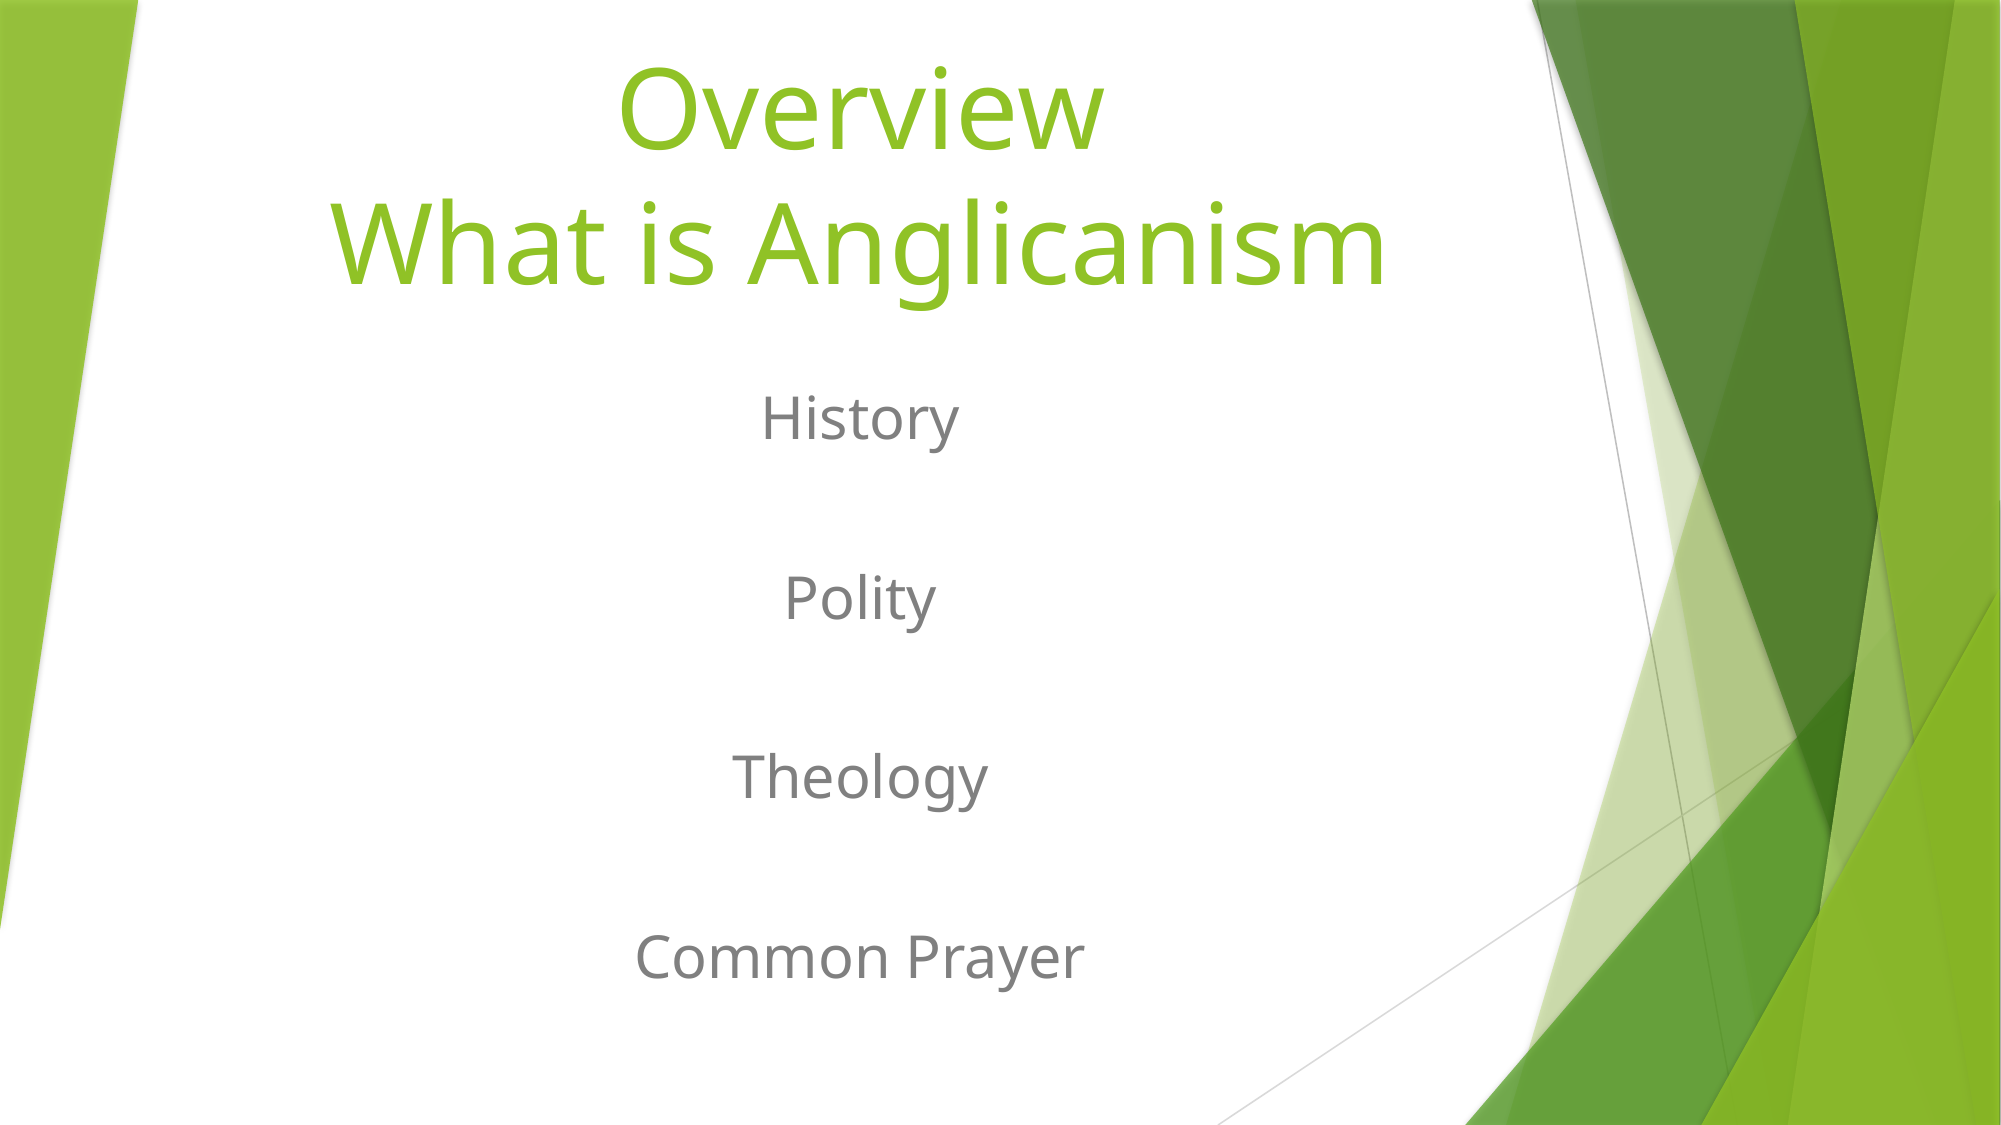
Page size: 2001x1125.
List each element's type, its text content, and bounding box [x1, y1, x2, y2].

subtitle History Polity Theology Common Prayer [189, 314, 1532, 1005]
title Overview What is Anglicanism [189, 44, 1532, 314]
